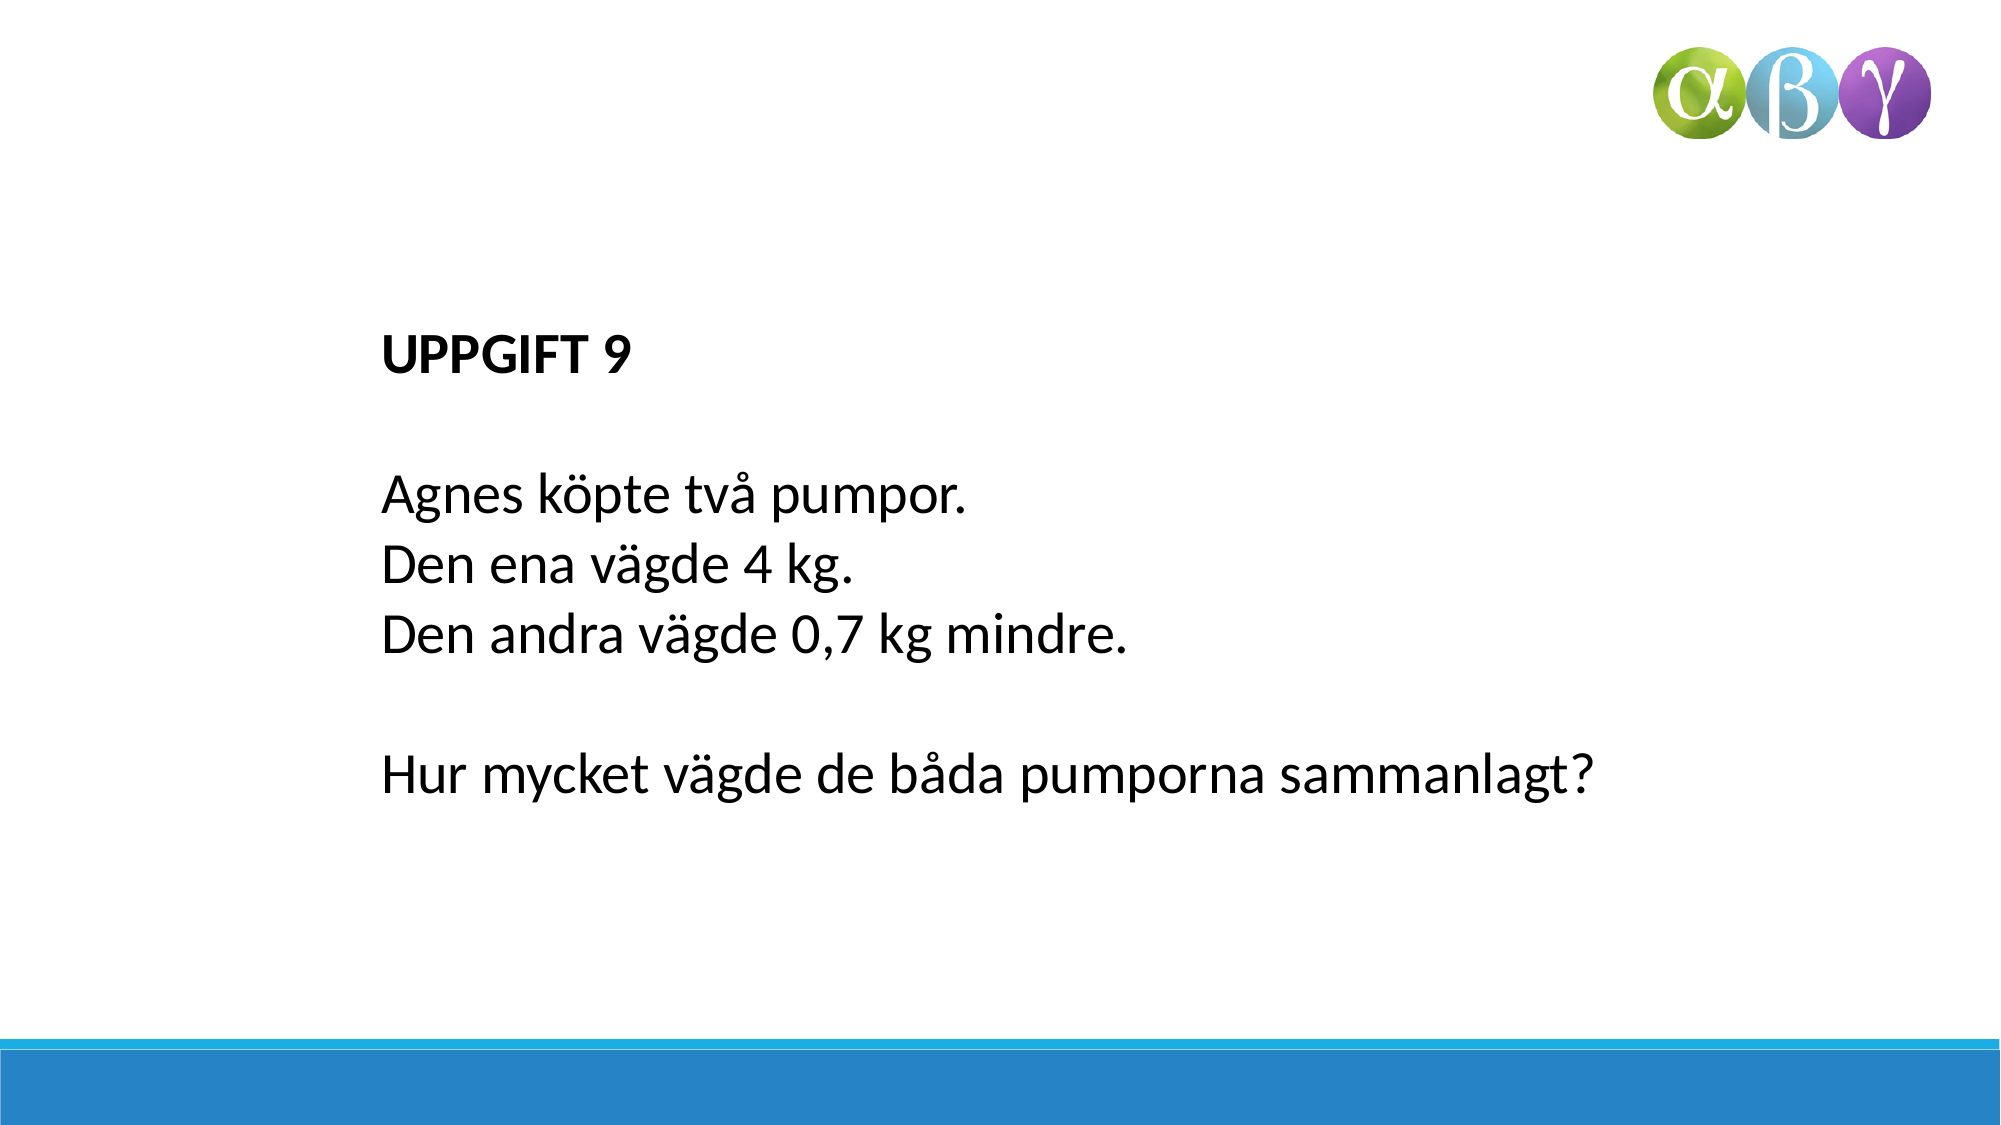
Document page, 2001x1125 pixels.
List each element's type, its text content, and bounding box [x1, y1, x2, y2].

picture [1652, 46, 1932, 140]
text_box UPPGIFT 9 Agnes köpte två pumpor. Den ena vägde 4 kg. Den andra vägde 0,7 kg mindre. Hur mycket vägde de båda pumporna sammanlagt? [366, 307, 1634, 813]
